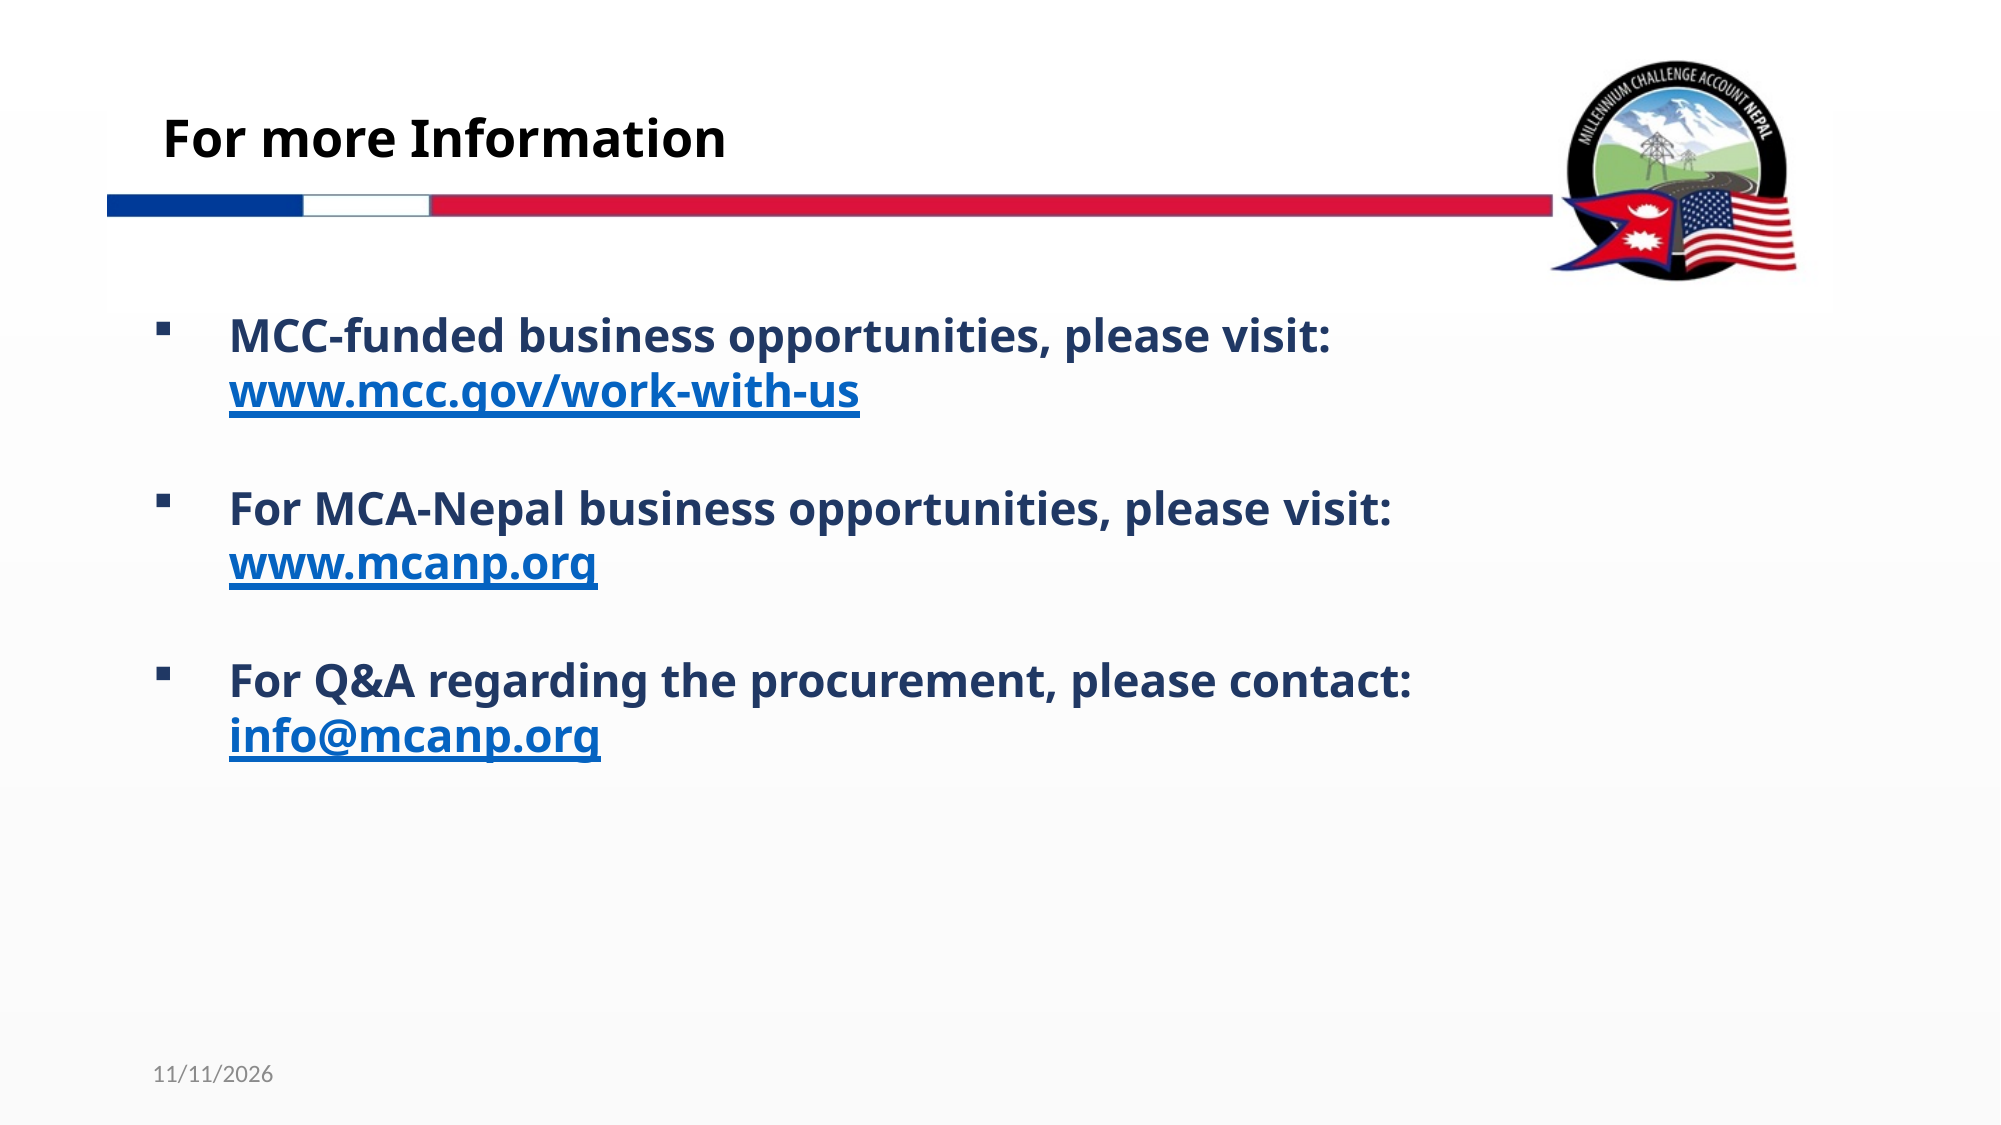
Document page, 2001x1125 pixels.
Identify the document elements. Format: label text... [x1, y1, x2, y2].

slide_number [137, 1042, 588, 1103]
list MCC-funded business opportunities, please visit: www.mcc.gov/work-with-us For MCA-Nepal business opportunities, please visit: www.mcanp.org For Q&A regarding the procurement, please contact: info@mcanp.org [137, 299, 1863, 1014]
picture [107, 59, 1833, 313]
title For more Information [147, 69, 1873, 213]
